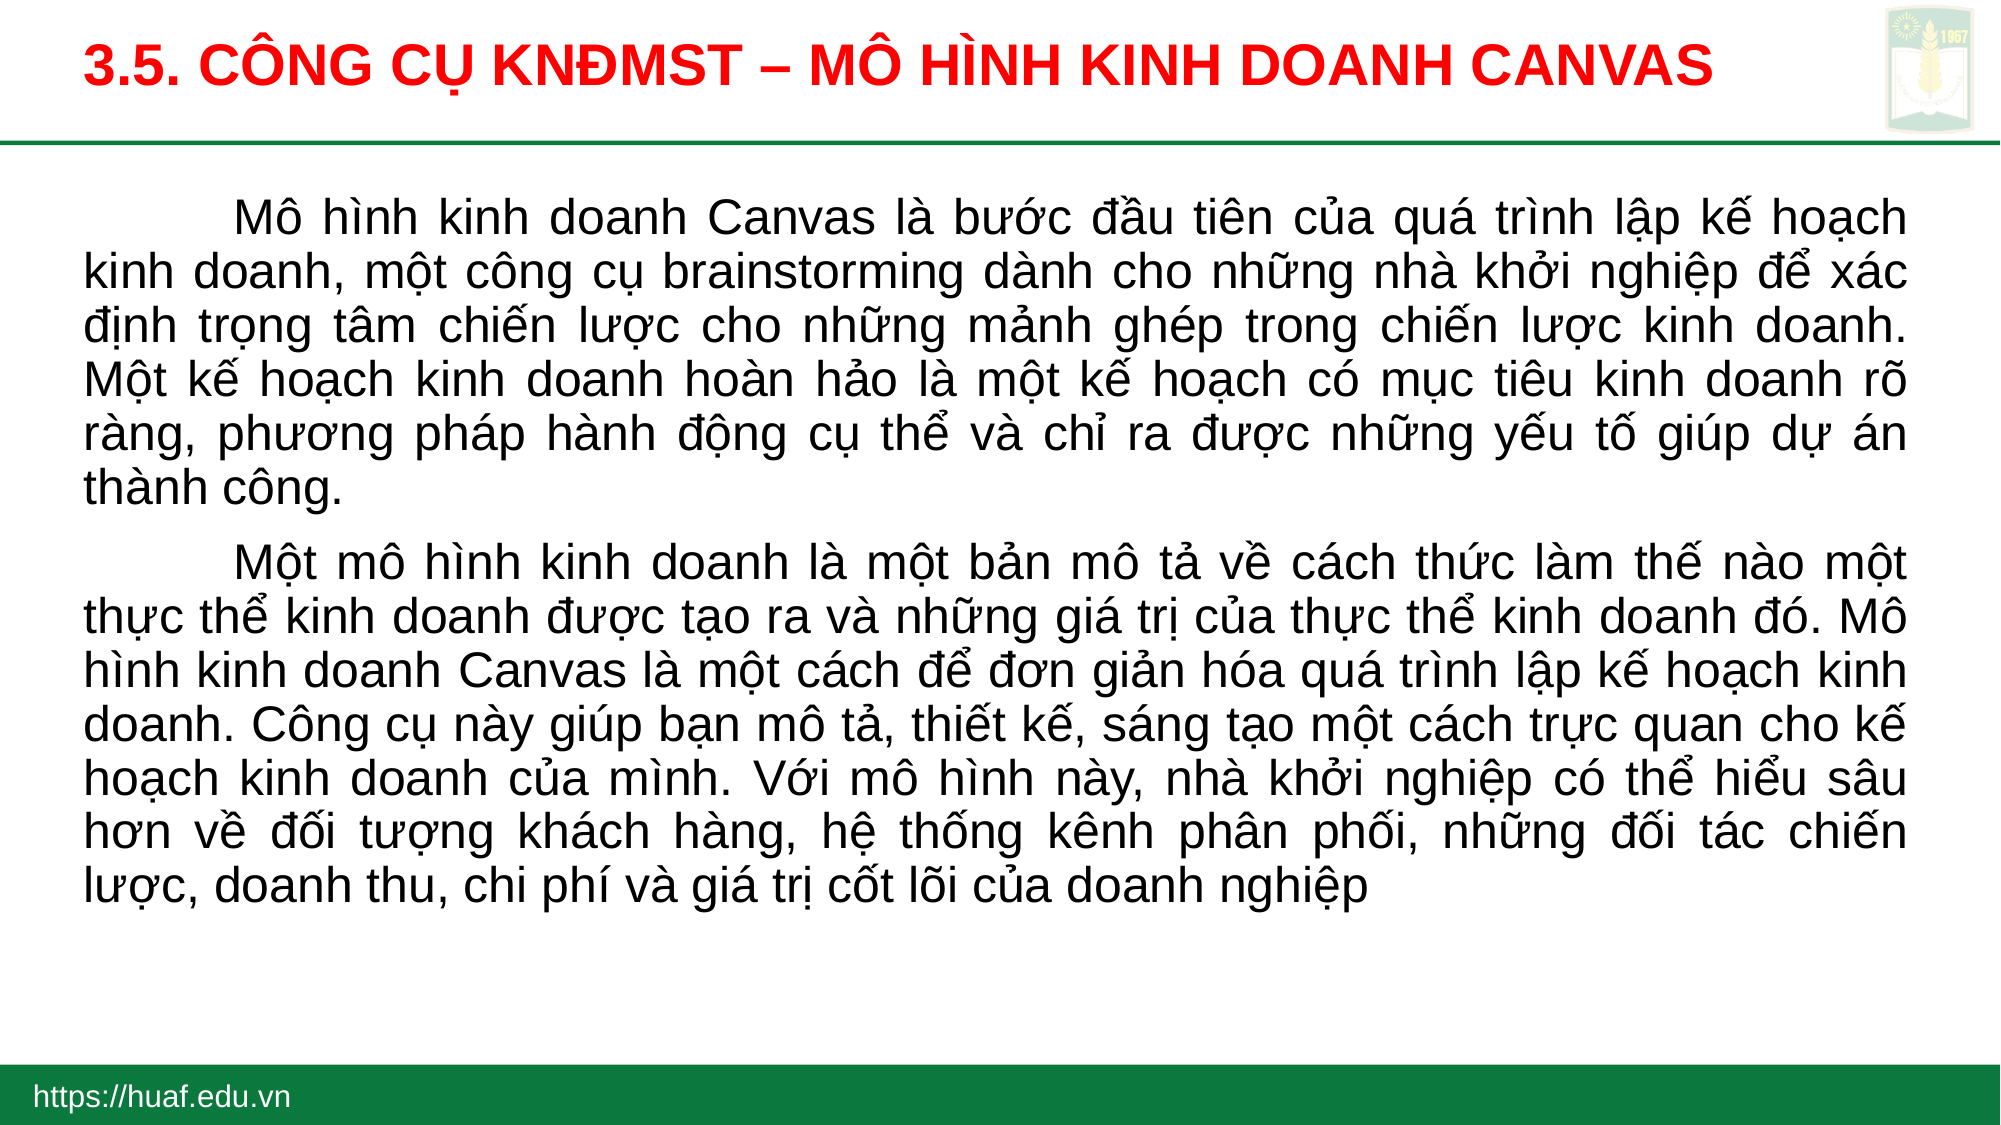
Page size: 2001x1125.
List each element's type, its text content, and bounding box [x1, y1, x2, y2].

footer https://huaf.edu.vn [0, 1065, 325, 1125]
picture [1867, 0, 2000, 148]
list Mô hình kinh doanh Canvas là bước đầu tiên của quá trình lập kế hoạch kinh doanh, một công cụ brainstorming dành cho những nhà khởi nghiệp để xác định trọng tâm chiến lược cho những mảnh ghép trong chiến lược kinh doanh. Một kế hoạch kinh doanh hoàn hảo là một kế hoạch có mục tiêu kinh doanh rõ ràng, phương pháp hành động cụ thể và chỉ ra được những yếu tố giúp dự án thành công. Một mô hình kinh doanh là một bản mô tả về cách thức làm thế nào một thực thể kinh doanh được tạo ra và những giá trị của thực thể kinh doanh đó. Mô hình kinh doanh Canvas là một cách để đơn giản hóa quá trình lập kế hoạch kinh doanh. Công cụ này giúp bạn mô tả, thiết kế, sáng tạo một cách trực quan cho kế hoạch kinh doanh của mình. Với mô hình này, nhà khởi nghiệp có thể hiểu sâu hơn về đối tượng khách hàng, hệ thống kênh phân phối, những đối tác chiến lược, doanh thu, chi phí và giá trị cốt lõi của doanh nghiệp [69, 183, 1925, 939]
title 3.5. CÔNG CỤ KNĐMST – MÔ HÌNH KINH DOANH CANVAS [69, 27, 1925, 106]
